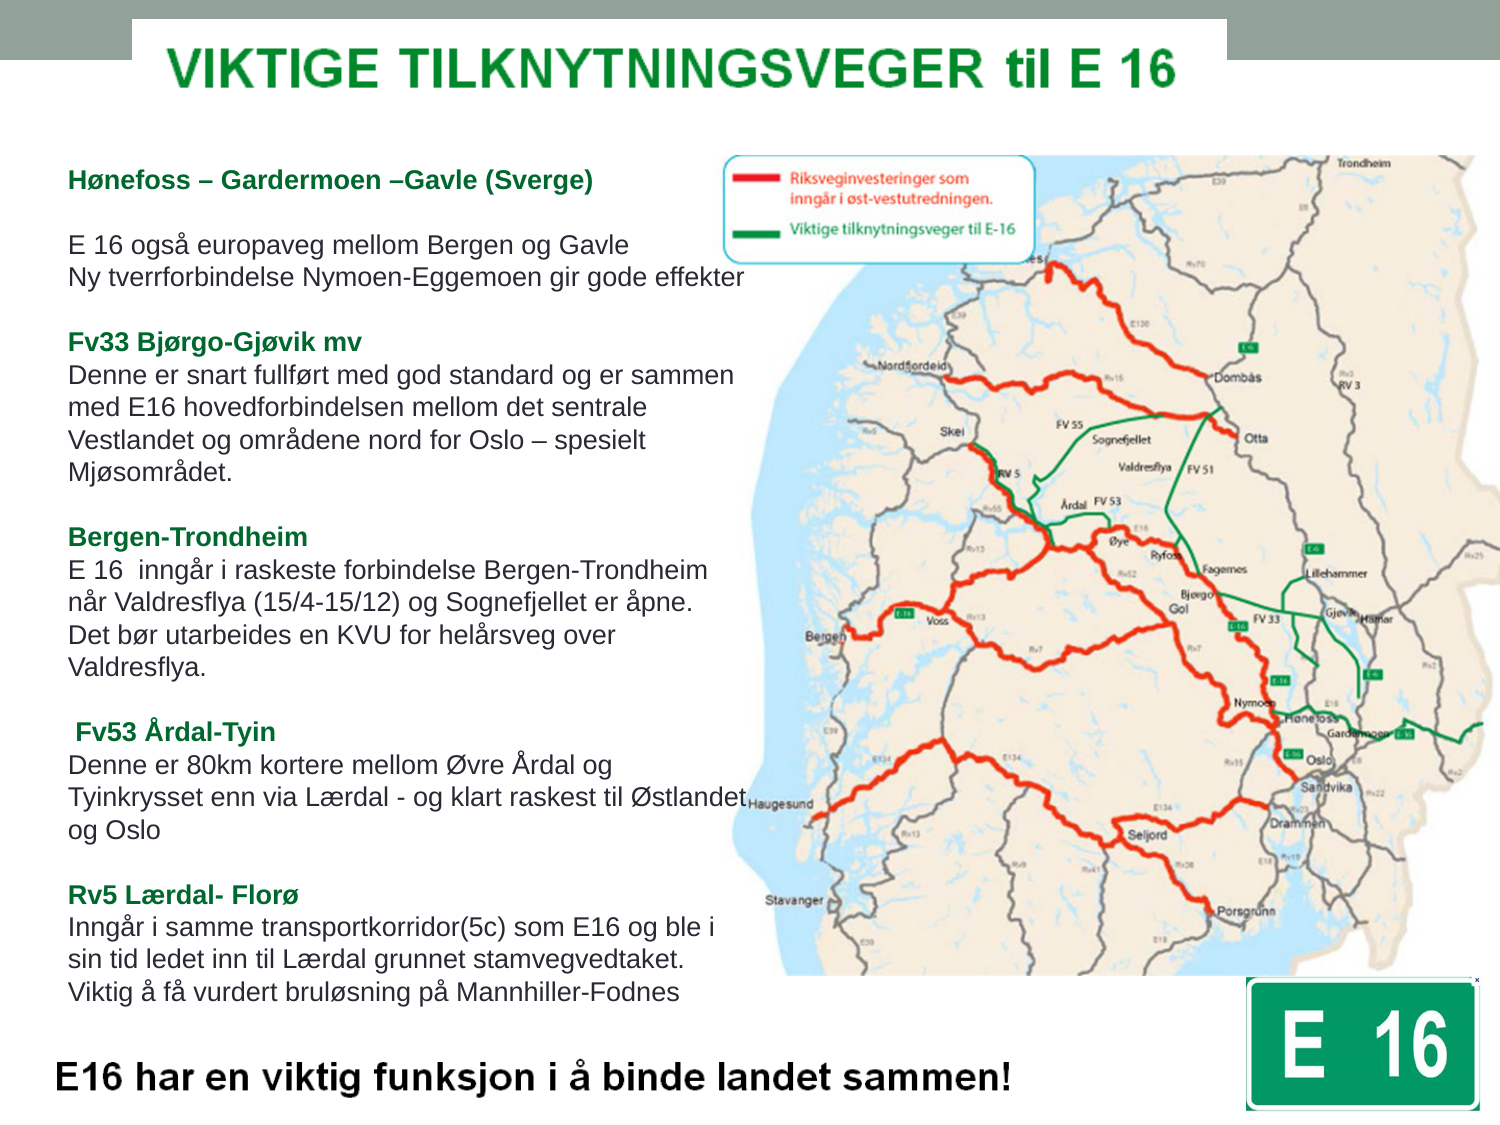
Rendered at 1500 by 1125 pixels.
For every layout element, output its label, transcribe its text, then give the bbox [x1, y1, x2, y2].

text_box Hønefoss – Gardermoen –Gavle (Sverge) E 16 også europaveg mellom Bergen og Gavle Ny tverrforbindelse Nymoen-Eggemoen gir gode effekter Fv33 Bjørgo-Gjøvik mv Denne er snart fullført med god standard og er sammen med E16 hovedforbindelsen mellom det sentrale Vestlandet og områdene nord for Oslo – spesielt Mjøsområdet. Bergen-Trondheim E 16 inngår i raskeste forbindelse Bergen-Trondheim når Valdresflya (15/4-15/12) og Sognefjellet er åpne. Det bør utarbeides en KVU for helårsveg over Valdresflya. Fv53 Årdal-Tyin Denne er 80km kortere mellom Øvre Årdal og Tyinkrysset enn via Lærdal - og klart raskest til Østlandet og Oslo Rv5 Lærdal- Florø Inngår i samme transportkorridor(5c) som E16 og ble i sin tid ledet inn til Lærdal grunnet stamvegvedtaket. Viktig å få vurdert bruløsning på Mannhiller-Fodnes [53, 155, 762, 1015]
picture [30, 1040, 1036, 1123]
picture [132, 18, 1227, 135]
picture [679, 154, 1500, 1113]
